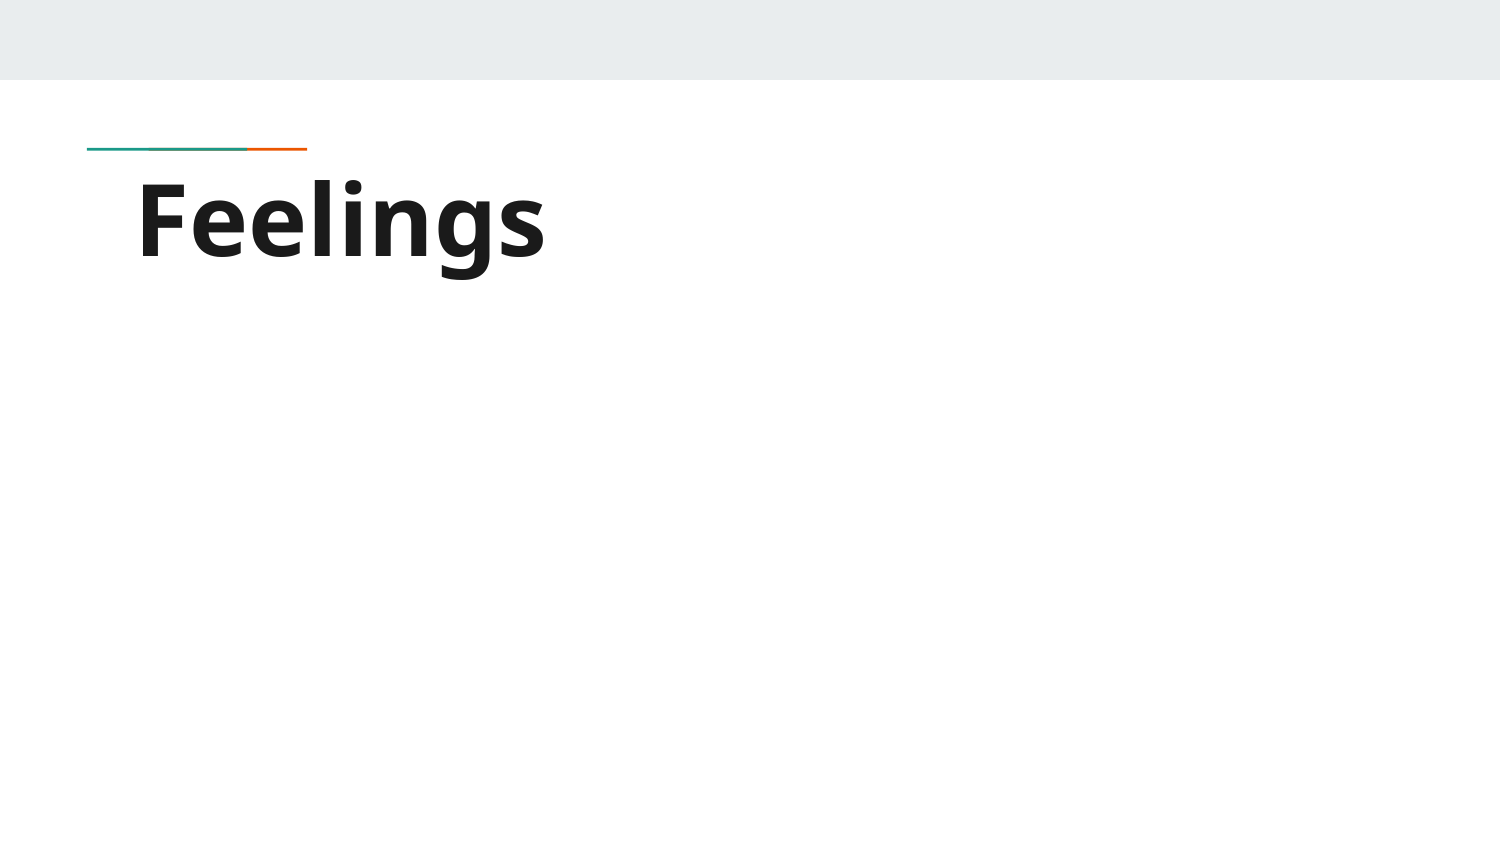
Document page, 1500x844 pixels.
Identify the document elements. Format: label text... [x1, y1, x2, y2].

title Feelings [119, 141, 662, 368]
